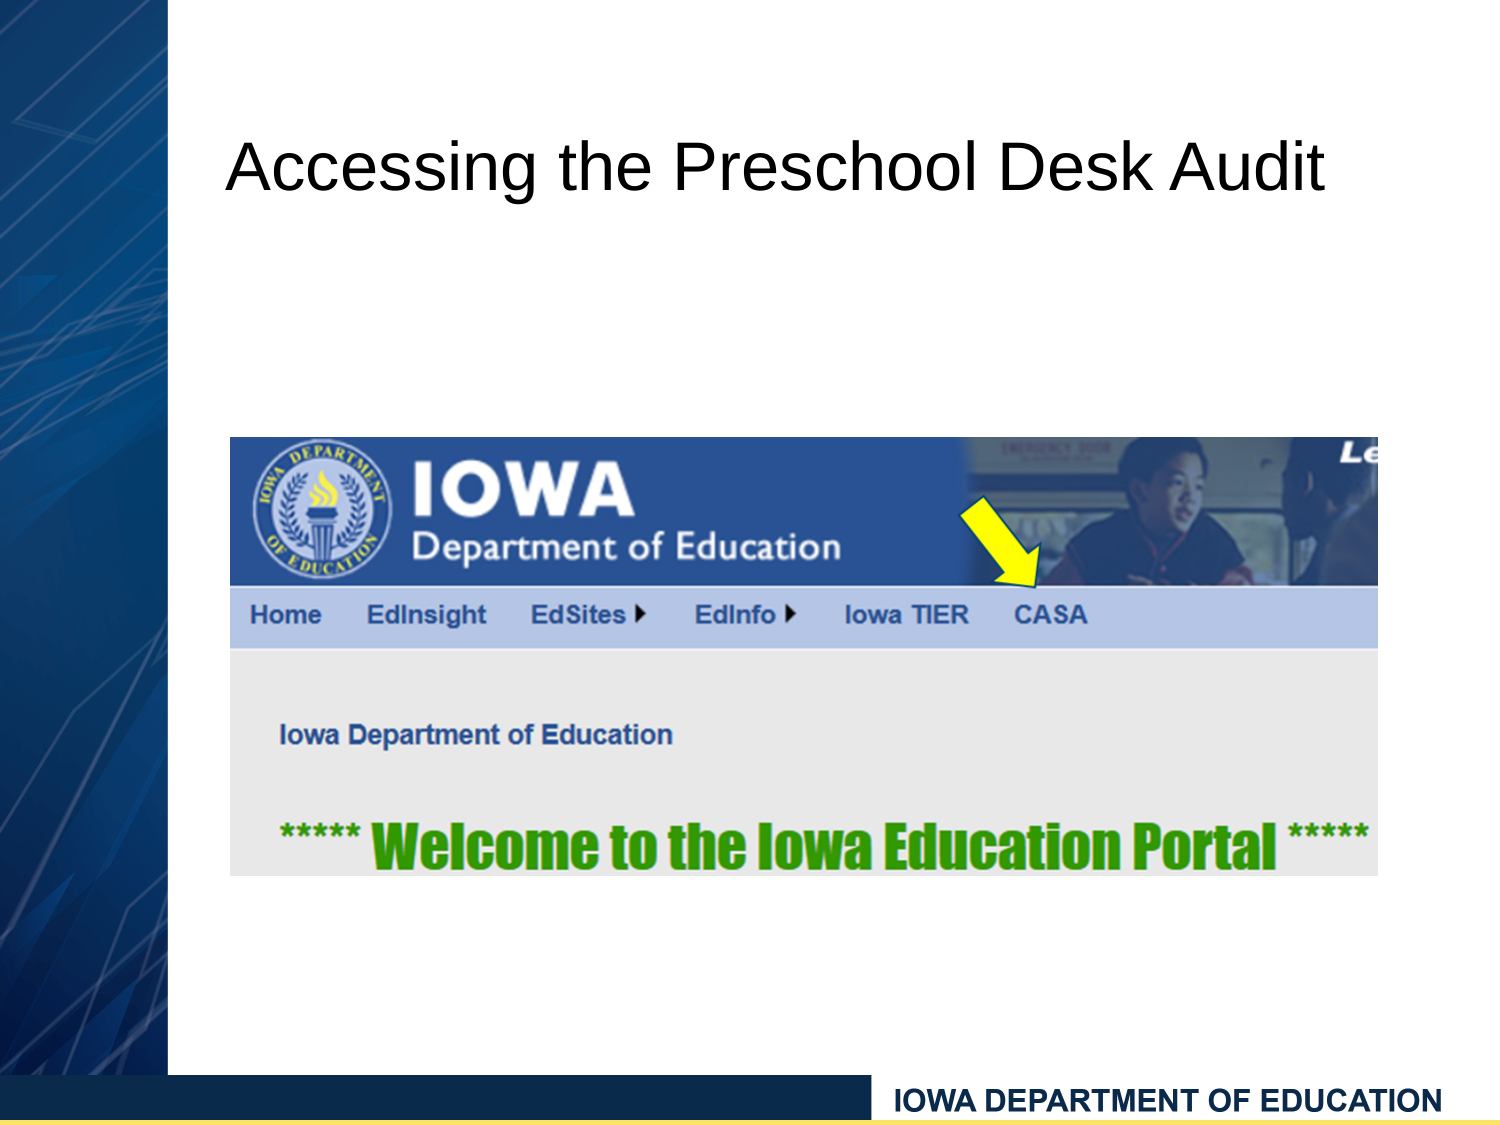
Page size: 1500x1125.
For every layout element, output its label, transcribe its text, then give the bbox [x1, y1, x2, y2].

title Accessing the Preschool Desk Audit [210, 59, 1397, 278]
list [230, 437, 1378, 876]
picture [0, 0, 1500, 1125]
